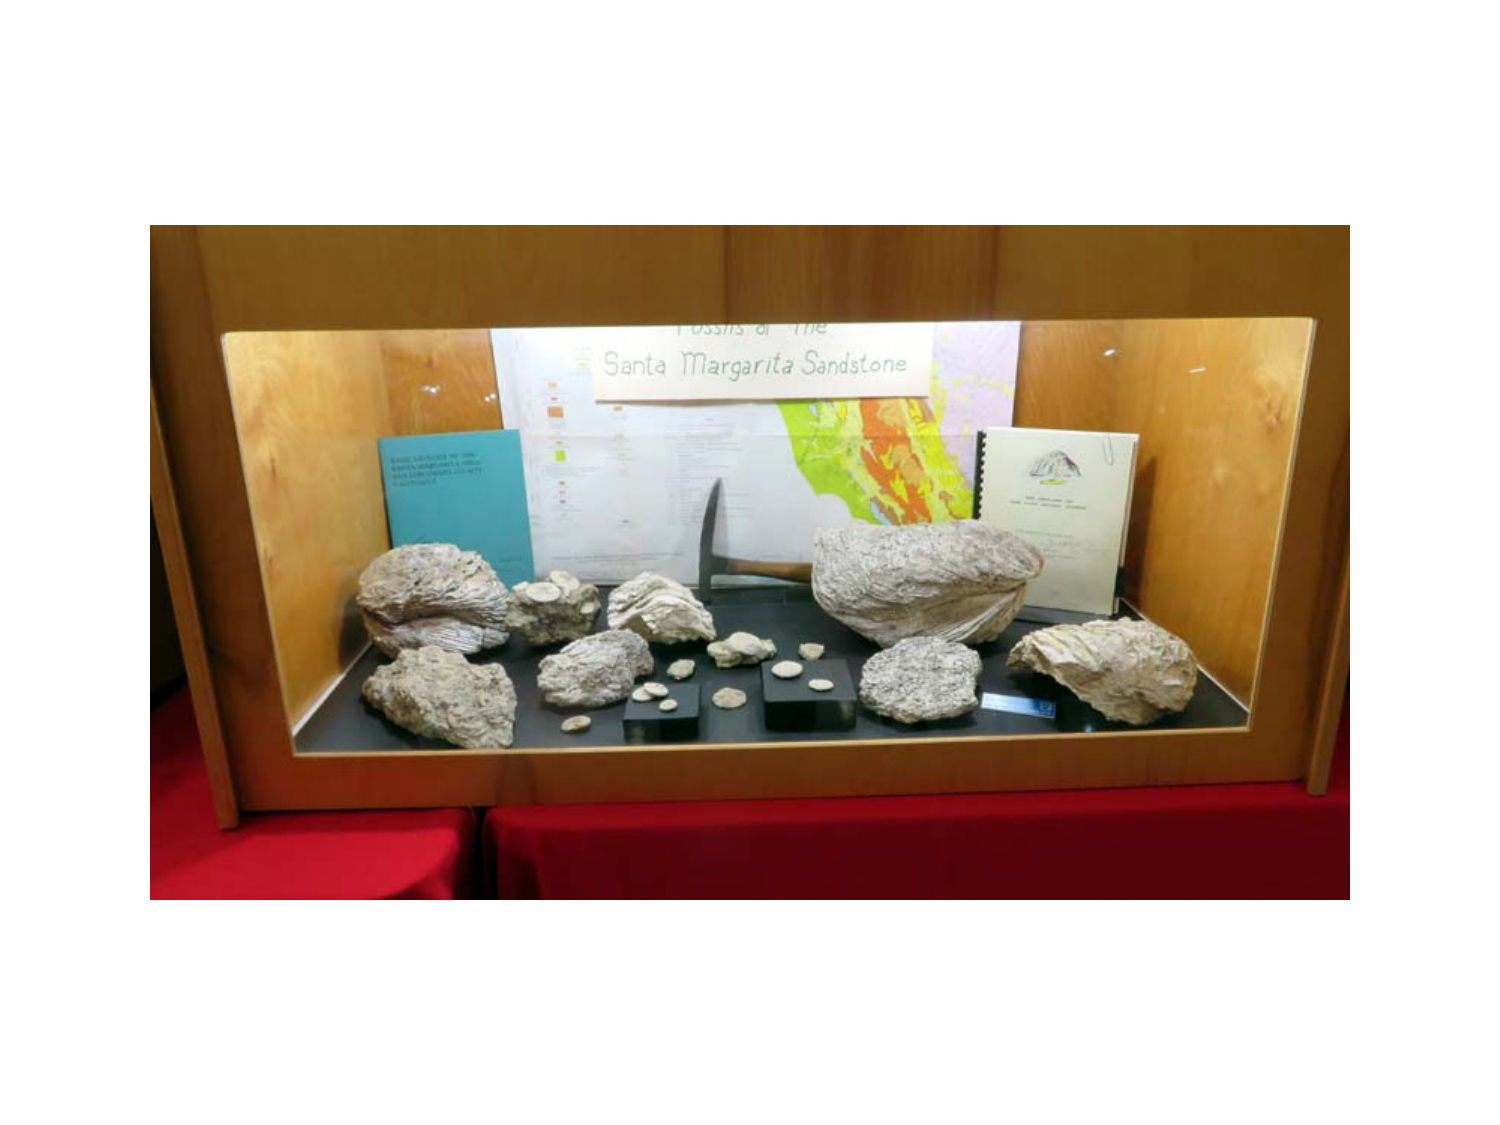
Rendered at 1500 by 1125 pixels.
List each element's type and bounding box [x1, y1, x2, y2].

picture [149, 225, 1351, 900]
